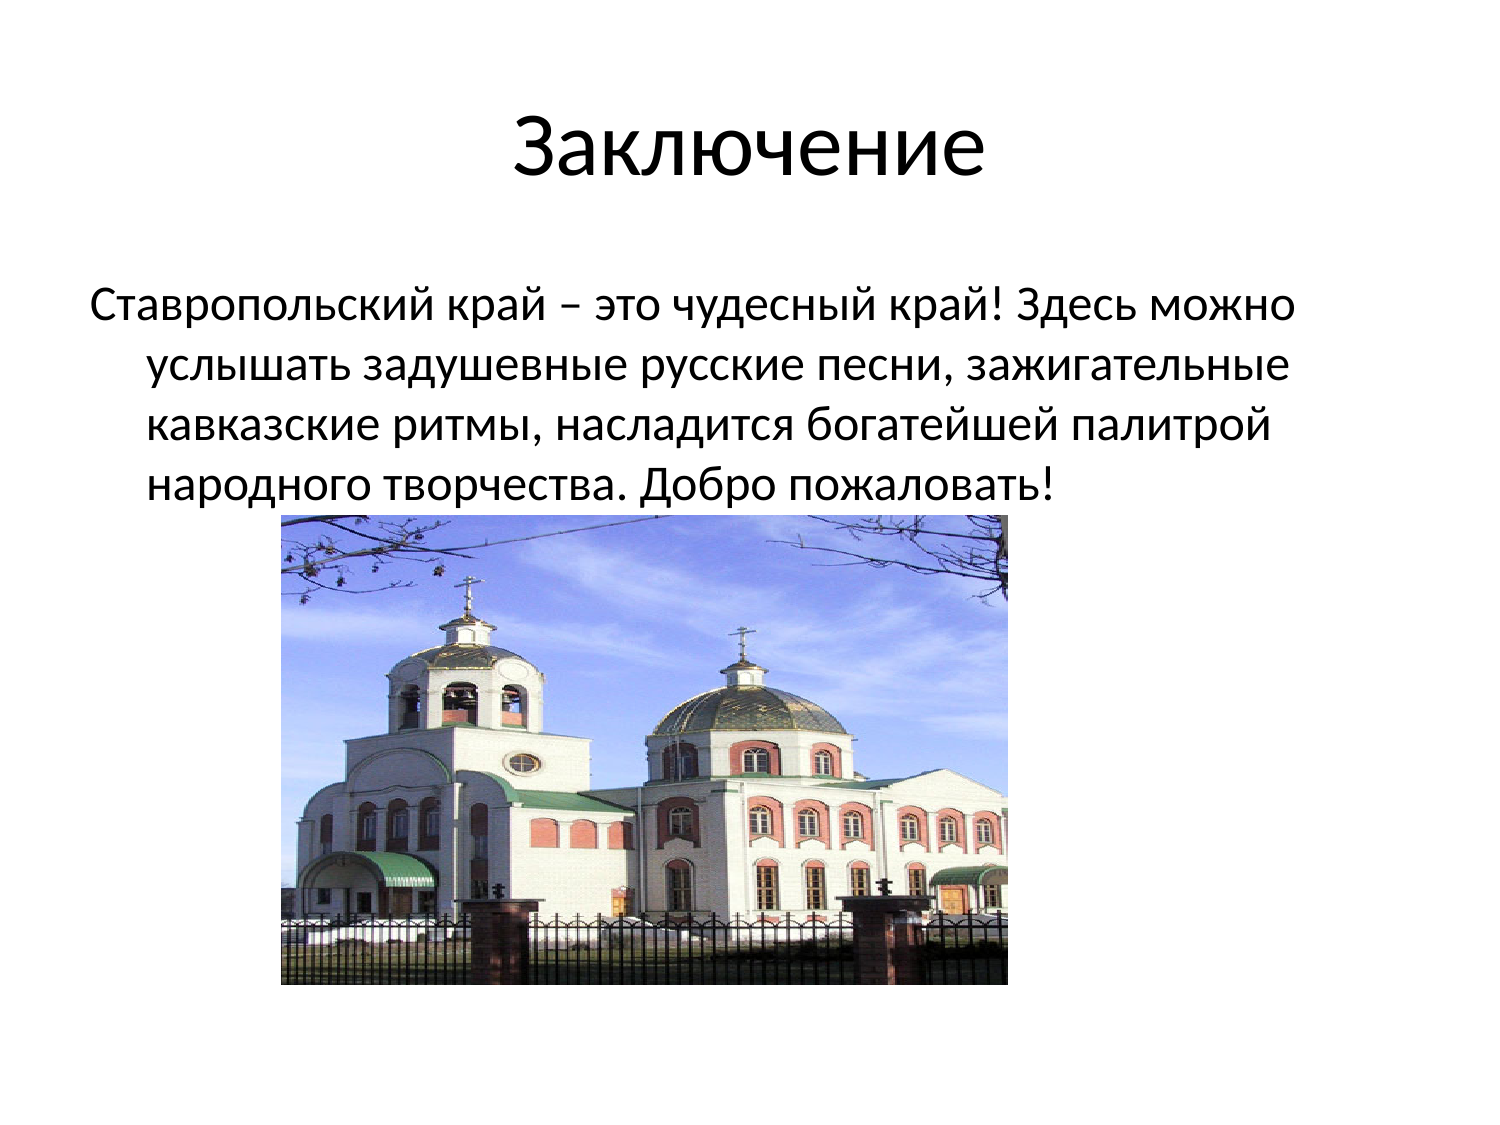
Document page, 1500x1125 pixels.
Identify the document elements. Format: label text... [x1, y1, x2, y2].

text_box Ставропольский край – это чудесный край! Здесь можно услышать задушевные русские песни, зажигательные кавказские ритмы, насладится богатейшей палитрой народного творчества. Добро пожаловать! [75, 262, 1425, 1005]
picture [280, 515, 1008, 985]
text_box Заключение [75, 45, 1425, 233]
